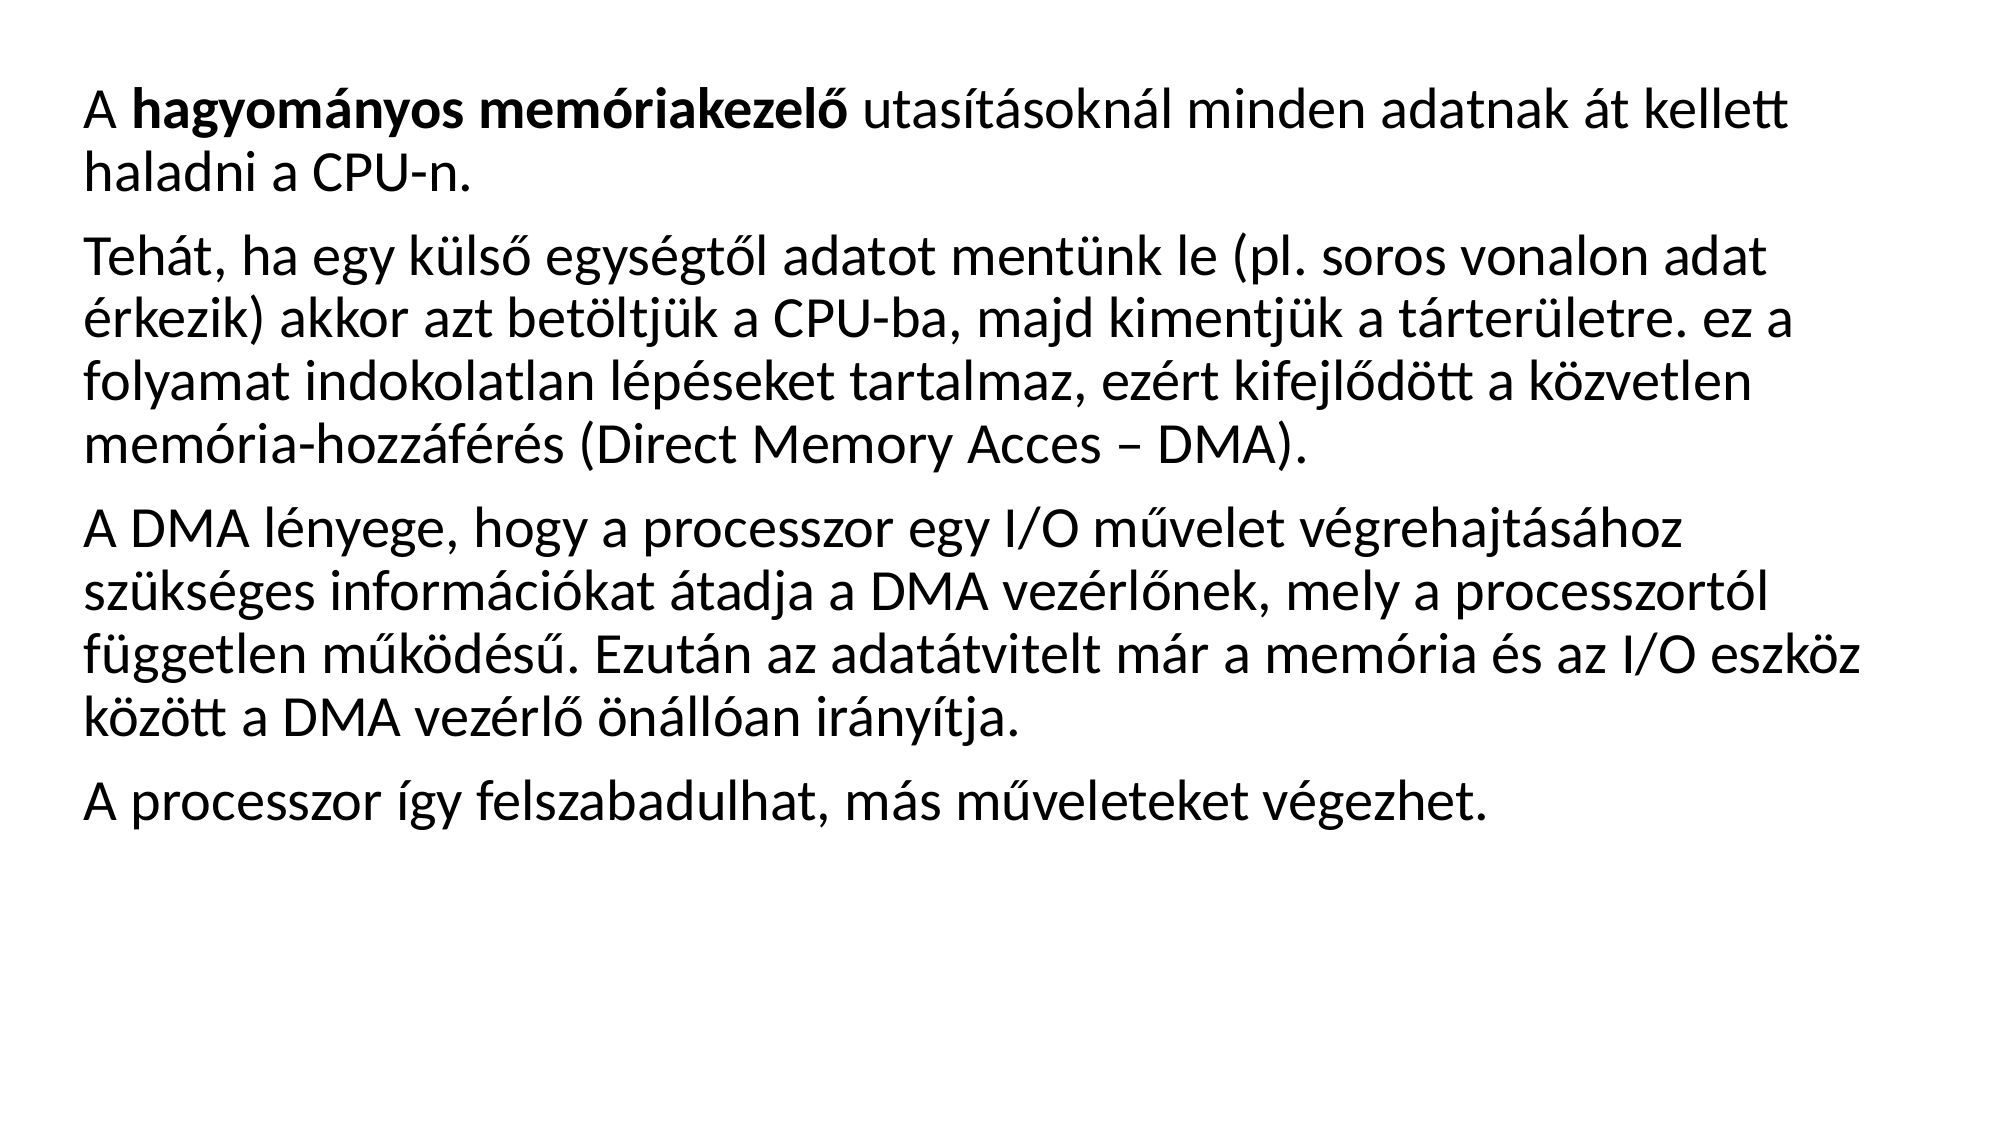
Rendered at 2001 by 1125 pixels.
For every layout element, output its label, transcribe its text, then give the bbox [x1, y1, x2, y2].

list A hagyományos memóriakezelő utasításoknál minden adatnak át kellett haladni a CPU-n. Tehát, ha egy külső egységtől adatot mentünk le (pl. soros vonalon adat érkezik) akkor azt betöltjük a CPU-ba, majd kimentjük a tárterületre. ez a folyamat indokolatlan lépéseket tartalmaz, ezért kifejlődött a közvetlen memória-hozzáférés (Direct Memory Acces – DMA). A DMA lényege, hogy a processzor egy I/O művelet végrehajtásához szükséges információkat átadja a DMA vezérlőnek, mely a processzortól független működésű. Ezután az adatátvitelt már a memória és az I/O eszköz között a DMA vezérlő önállóan irányítja. A processzor így felszabadulhat, más műveleteket végezhet. [68, 70, 1944, 1076]
